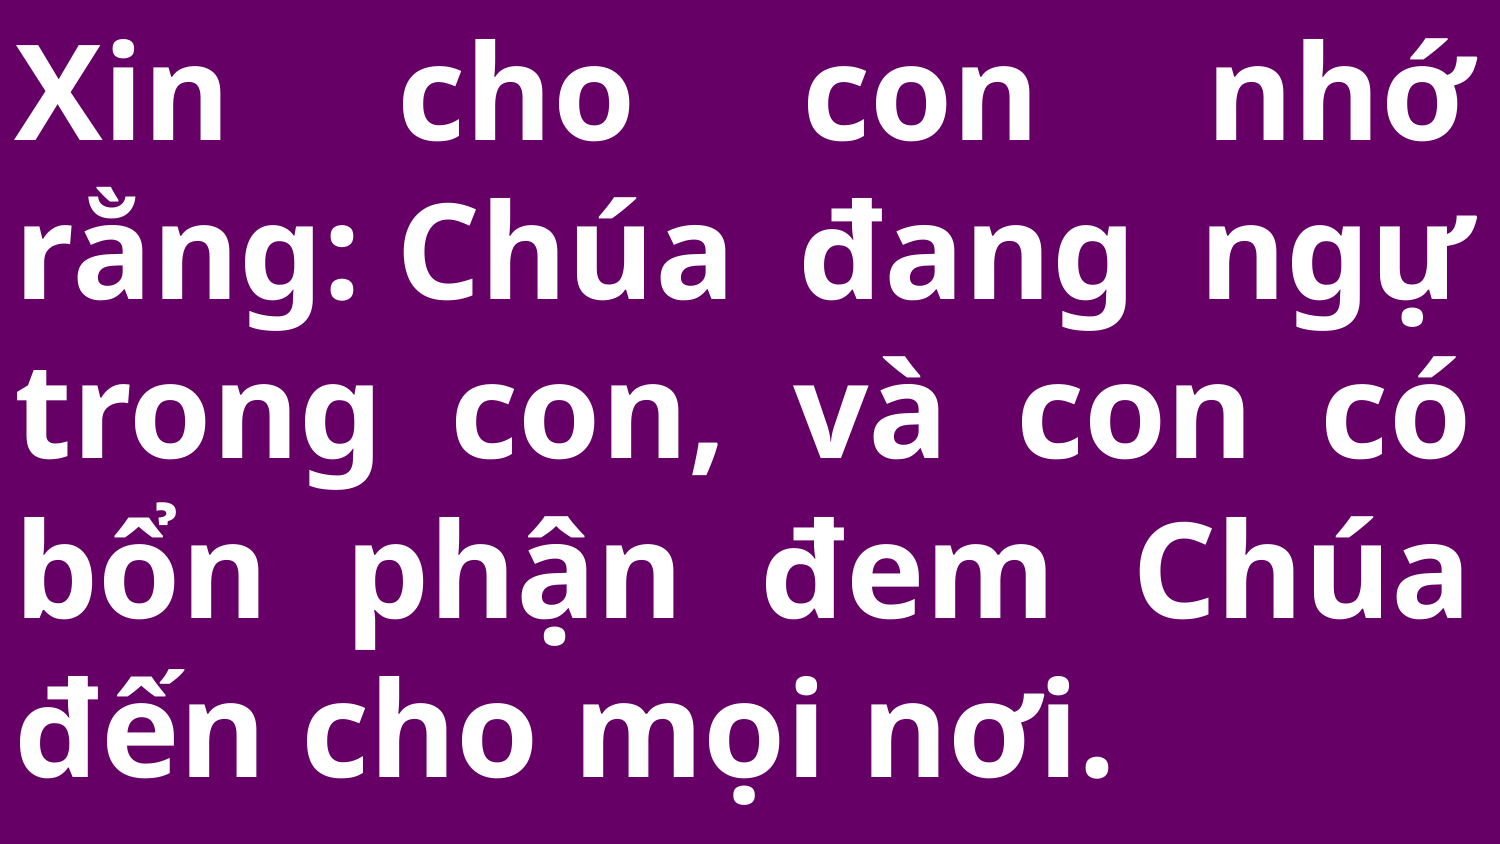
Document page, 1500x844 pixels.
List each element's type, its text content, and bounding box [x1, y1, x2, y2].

text_box Xin cho con nhớ rằng: Chúa đang ngự trong con, và con có bổn phận đem Chúa đến cho mọi nơi. [0, 0, 1487, 812]
